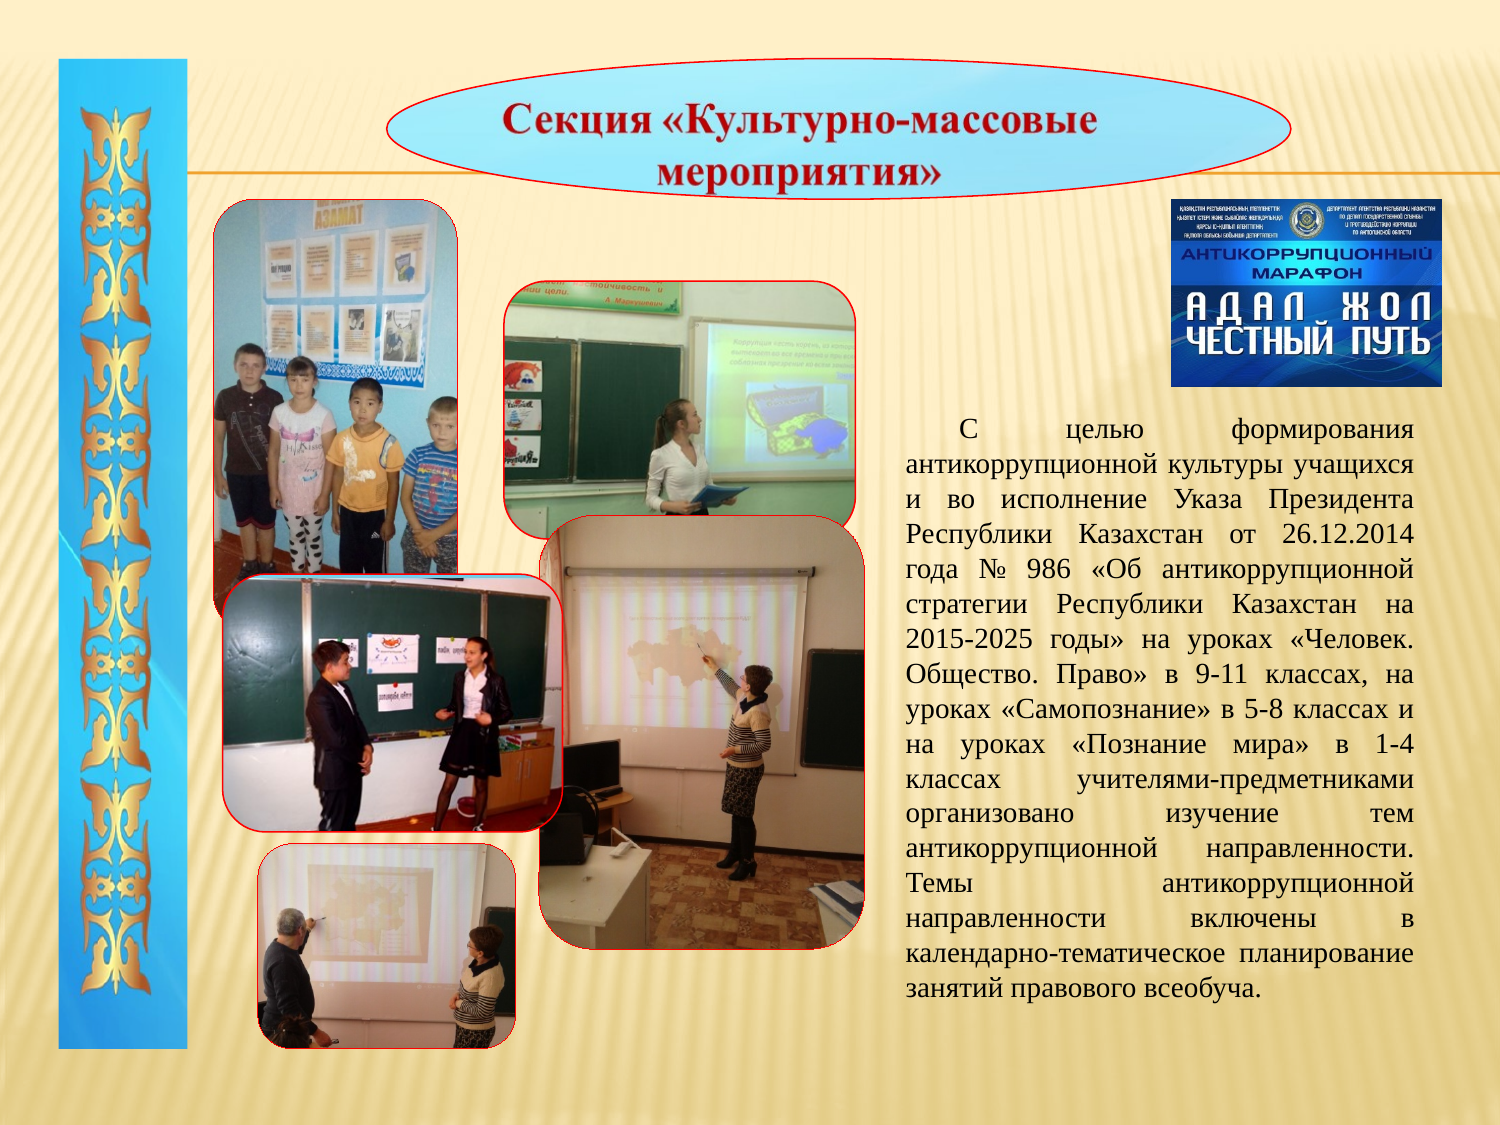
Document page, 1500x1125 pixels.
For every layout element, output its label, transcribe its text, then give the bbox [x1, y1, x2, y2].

picture [257, 843, 516, 1049]
text_box С целью формирования антикоррупционной культуры учащихся и во исполнение Указа Президента Республики Казахстан от 26.12.2014 года № 986 «Об антикоррупционной стратегии Республики Казахстан на 2015-2025 годы» на уроках «Человек. Общество. Право» в 9-11 классах, на уроках «Самопознание» в 5-8 классах и на уроках «Познание мира» в 1-4 классах учителями-предметниками организовано изучение тем антикоррупционной направленности. Темы антикоррупционной направленности включены в календарно-тематическое планирование занятий правового всеобуча. [890, 401, 1430, 1011]
picture [0, 60, 210, 619]
picture [212, 58, 1442, 950]
picture [58, 629, 188, 1049]
